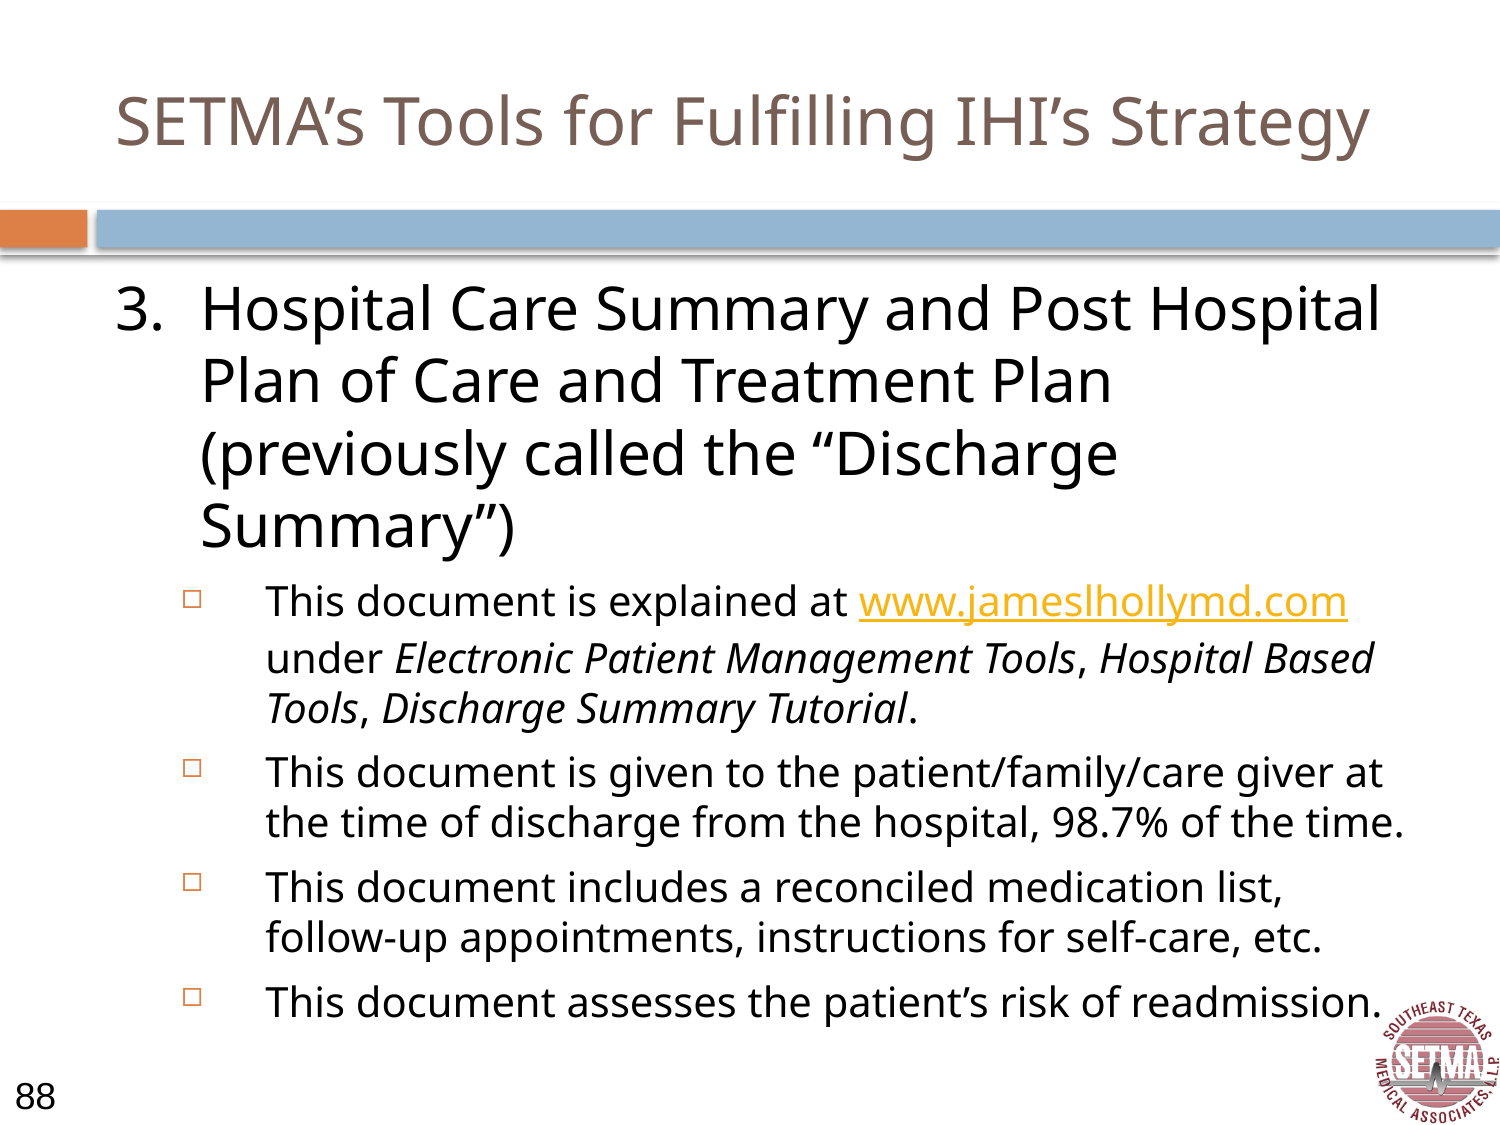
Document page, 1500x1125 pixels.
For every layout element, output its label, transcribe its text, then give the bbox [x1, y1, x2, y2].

title SETMA’s Tools for Fulfilling IHI’s Strategy [100, 37, 1438, 200]
list 3. Hospital Care Summary and Post Hospital Plan of Care and Treatment Plan (previously called the “Discharge Summary”) This document is explained at www.jameslhollymd.com under Electronic Patient Management Tools, Hospital Based Tools, Discharge Summary Tutorial. This document is given to the patient/family/care giver at the time of discharge from the hospital, 98.7% of the time. This document includes a reconciled medication list, follow-up appointments, instructions for self-care, etc. This document assesses the patient’s risk of readmission. [100, 262, 1438, 1125]
picture [1438, 999, 1500, 1125]
